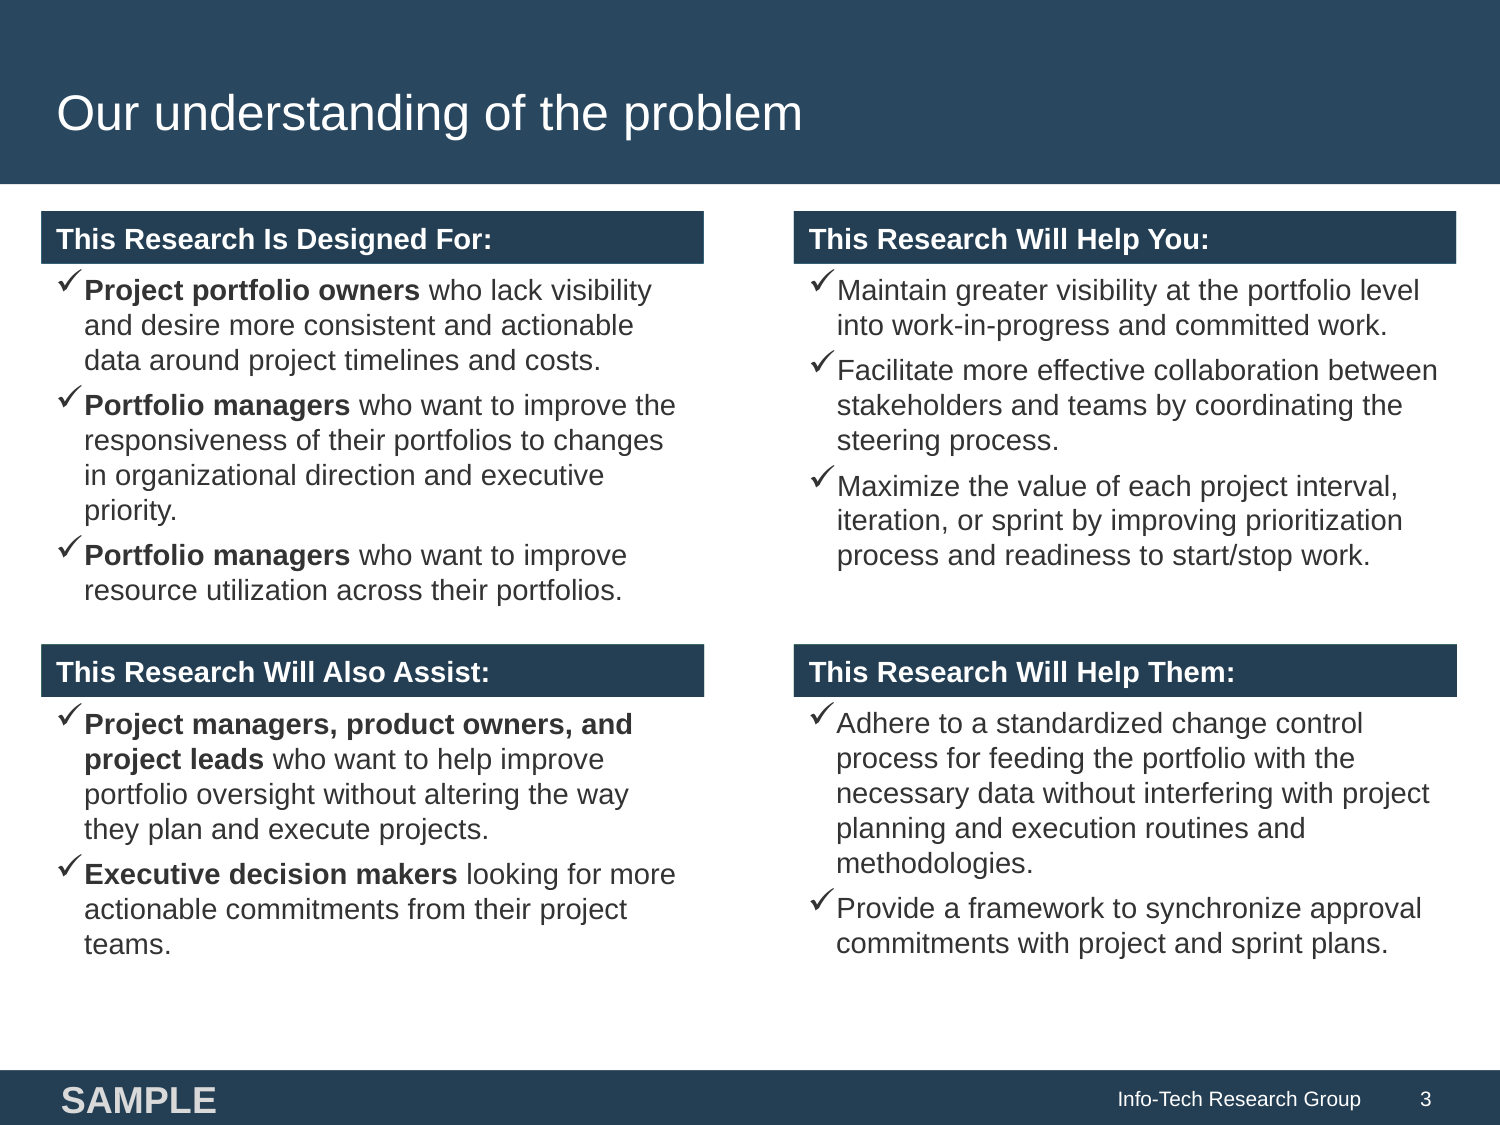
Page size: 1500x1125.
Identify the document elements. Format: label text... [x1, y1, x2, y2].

list Project managers, product owners, and project leads who want to help improve portfolio oversight without altering the way they plan and execute projects. Executive decision makers looking for more actionable commitments from their project teams. [40, 697, 704, 973]
list Project portfolio owners who lack visibility and desire more consistent and actionable data around project timelines and costs. Portfolio managers who want to improve the responsiveness of their portfolios to changes in organizational direction and executive priority. Portfolio managers who want to improve resource utilization across their portfolios. [40, 263, 704, 623]
text_box SAMPLE [36, 1079, 241, 1118]
list Adhere to a standardized change control process for feeding the portfolio with the necessary data without interfering with project planning and execution routines and methodologies. Provide a framework to synchronize approval commitments with project and sprint plans. [792, 696, 1456, 973]
title Our understanding of the problem [41, 42, 1457, 185]
list Maintain greater visibility at the portfolio level into work-in-progress and committed work. Facilitate more effective collaboration between stakeholders and teams by coordinating the steering process. Maximize the value of each project interval, iteration, or sprint by improving prioritization process and readiness to start/stop work. [792, 263, 1457, 623]
